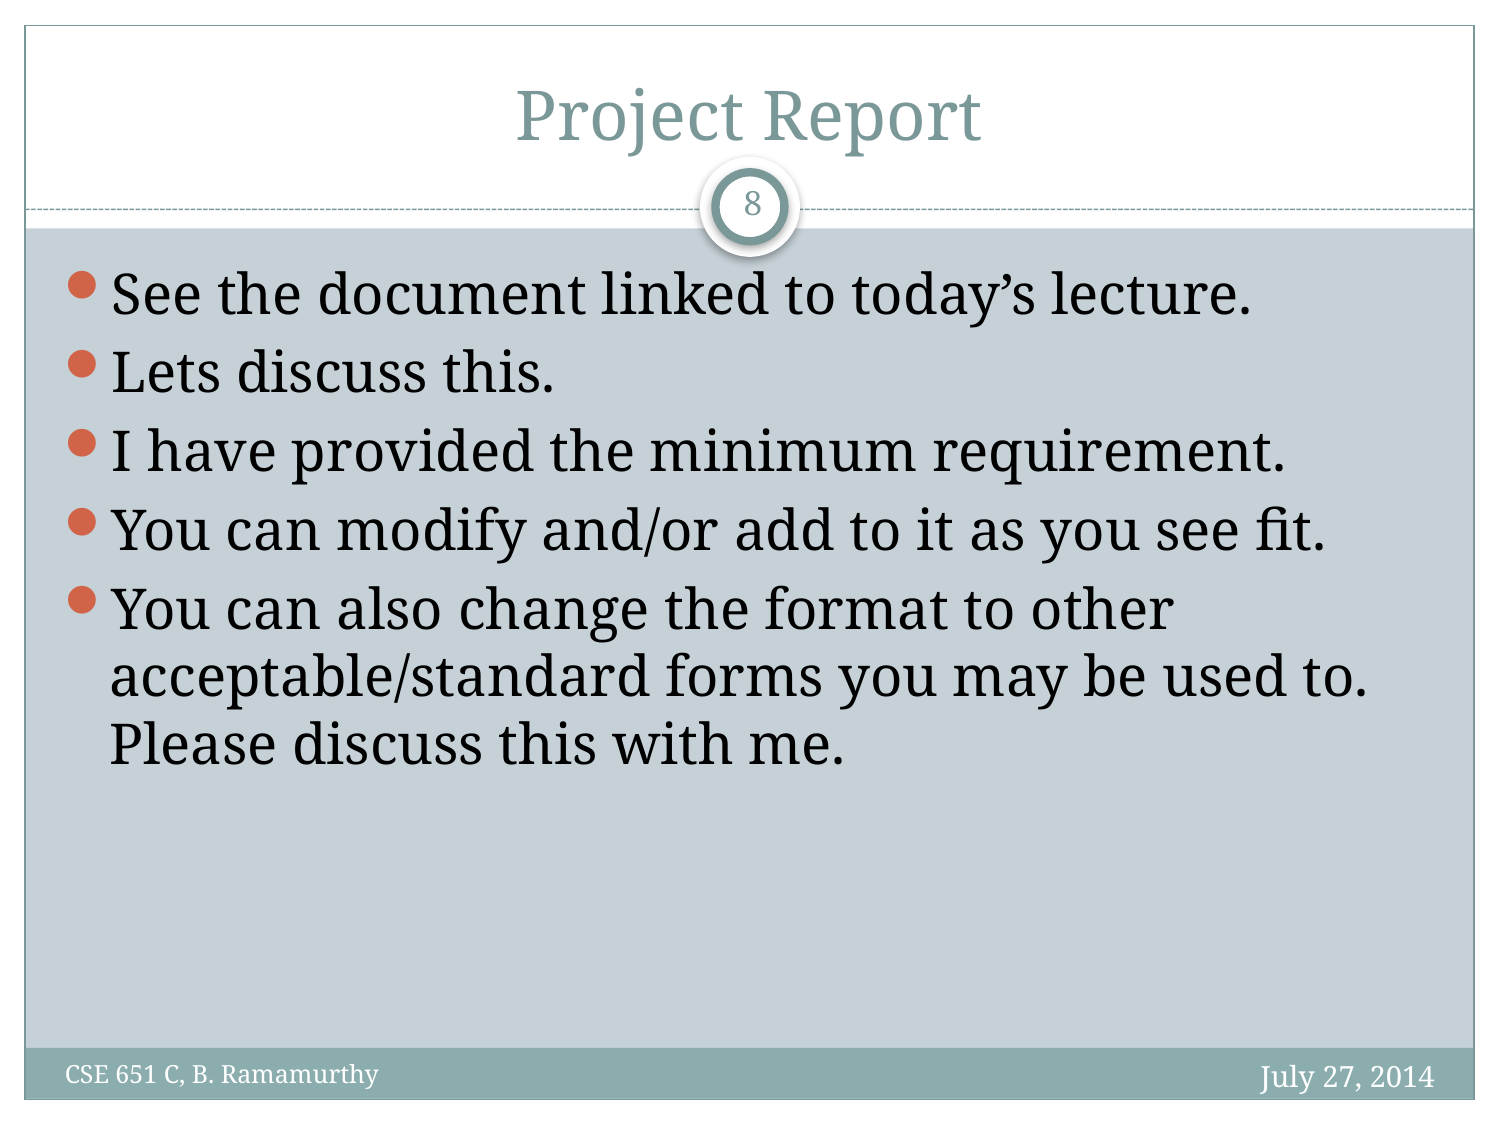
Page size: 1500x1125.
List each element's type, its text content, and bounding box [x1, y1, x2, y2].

footer CSE 651 C, B. Ramamurthy [50, 1051, 638, 1112]
list See the document linked to today’s lecture. Lets discuss this. I have provided the minimum requirement. You can modify and/or add to it as you see fit. You can also change the format to other acceptable/standard forms you may be used to. Please discuss this with me. [49, 250, 1445, 1001]
title Project Report [49, 37, 1450, 162]
slide_number 8 [715, 168, 791, 241]
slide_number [950, 1050, 1450, 1111]
